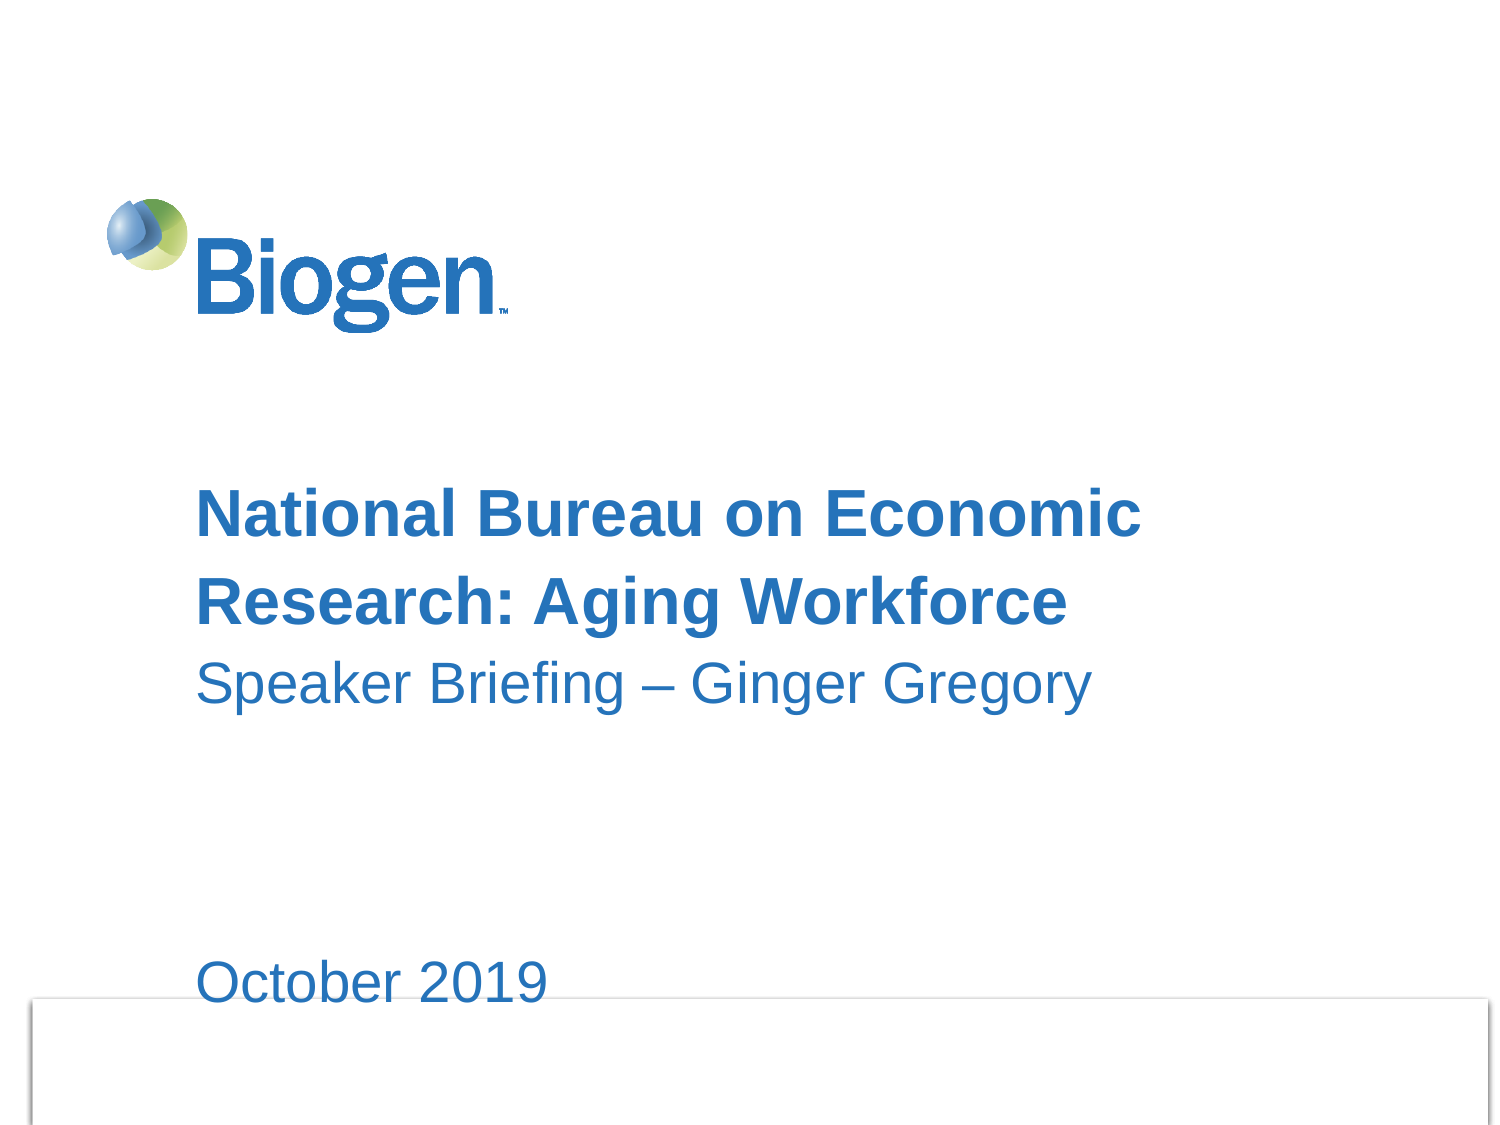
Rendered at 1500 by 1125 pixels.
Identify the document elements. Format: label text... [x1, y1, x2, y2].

list October 2019 [180, 930, 1427, 1017]
title National Bureau on Economic Research: Aging Workforce Speaker Briefing – Ginger Gregory [180, 454, 1427, 642]
picture [107, 199, 508, 333]
